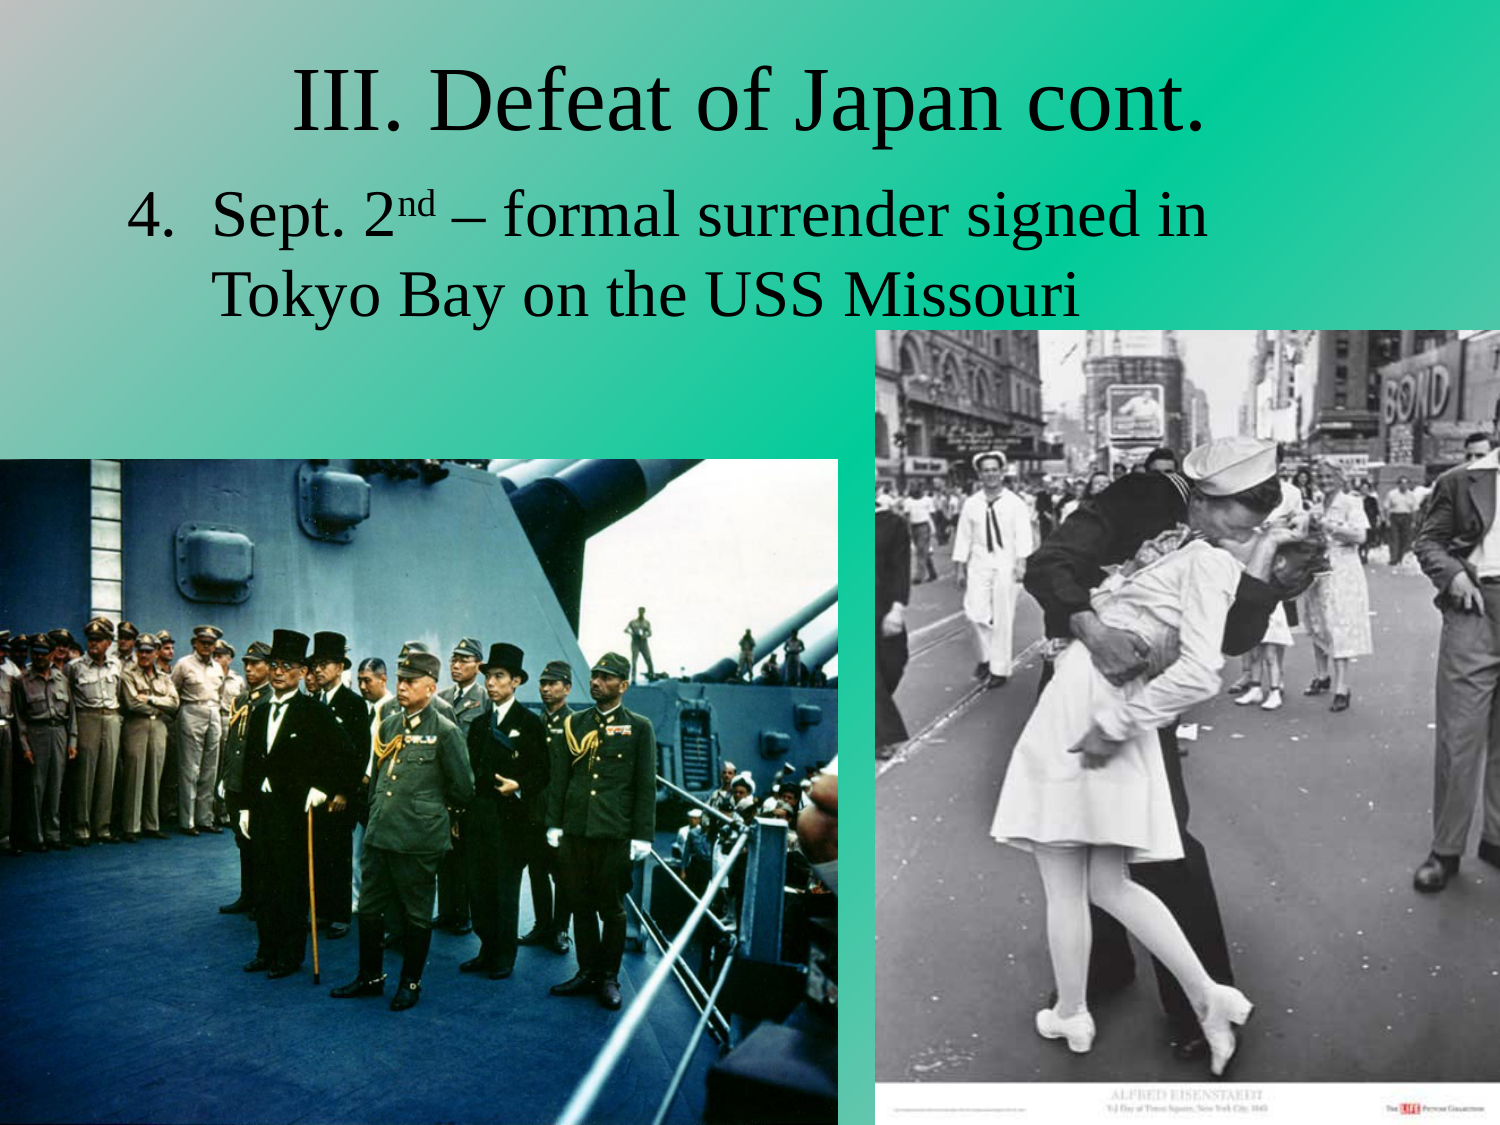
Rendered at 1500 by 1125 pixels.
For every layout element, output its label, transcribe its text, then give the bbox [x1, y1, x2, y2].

picture [0, 459, 838, 1125]
picture [874, 330, 1500, 1125]
list Sept. 2nd – formal surrender signed in Tokyo Bay on the USS Missouri [112, 162, 1388, 838]
title III. Defeat of Japan cont. [112, 0, 1388, 162]
